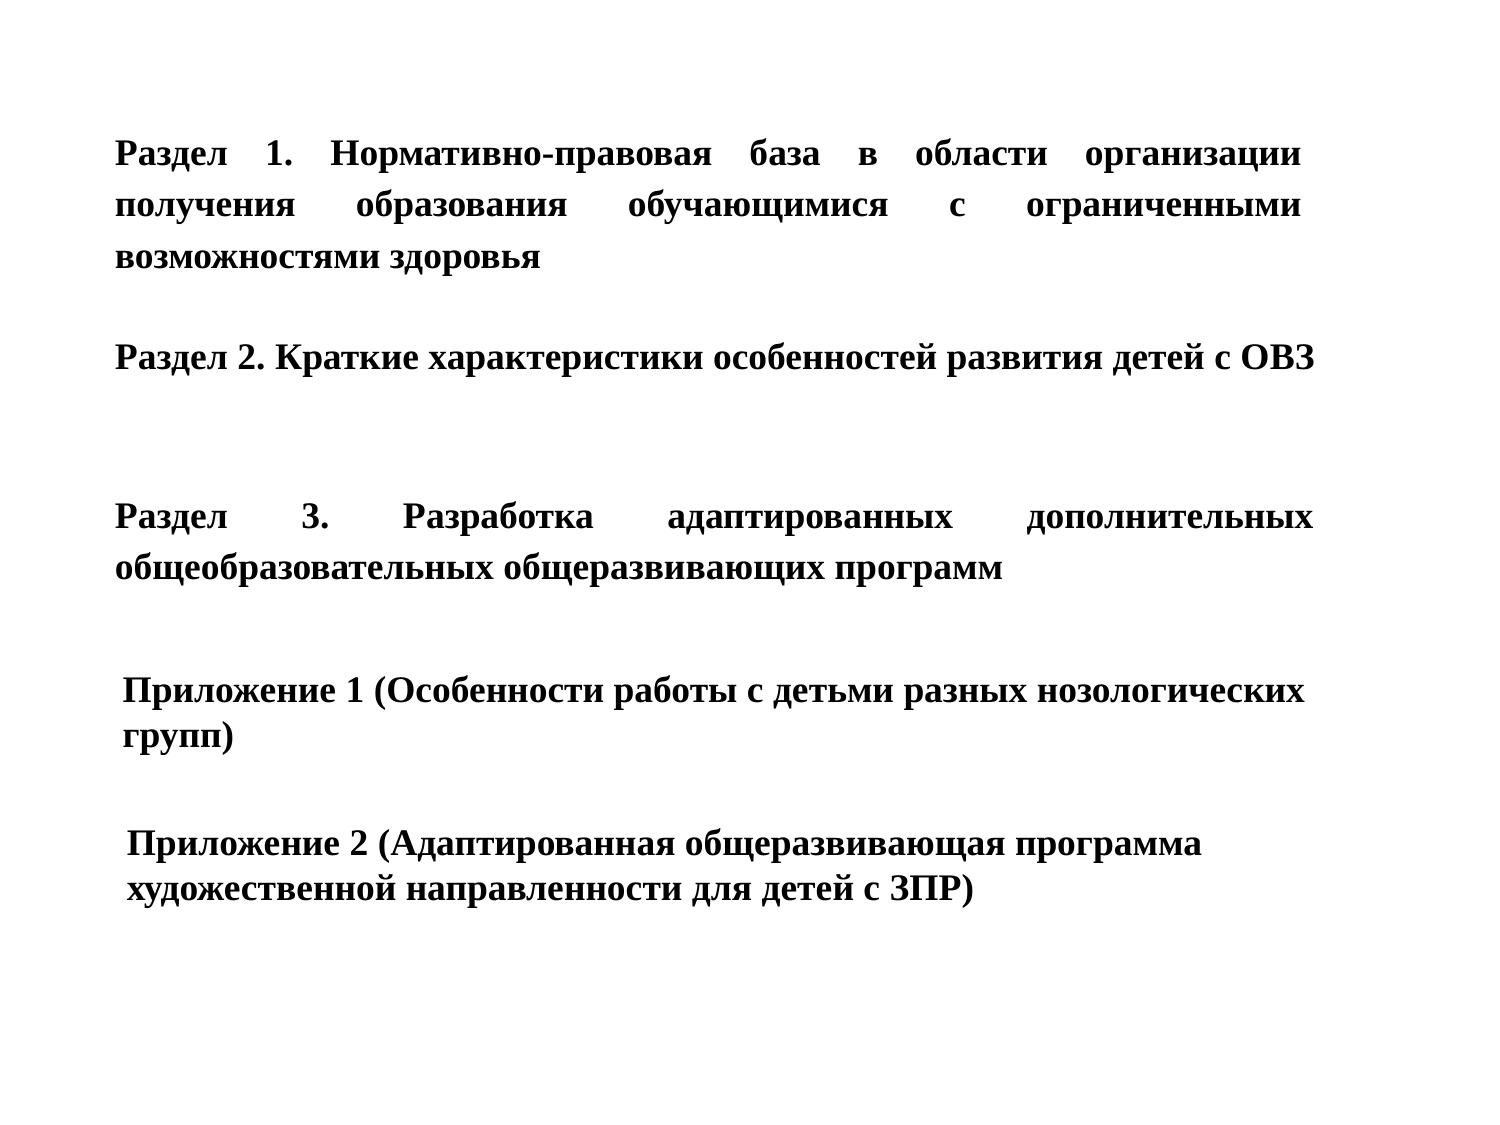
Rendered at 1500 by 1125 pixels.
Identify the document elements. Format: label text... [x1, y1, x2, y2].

text_box Приложение 1 (Особенности работы с детьми разных нозологических групп) [108, 657, 1349, 763]
text_box Приложение 2 (Адаптированная общеразвивающая программа художественной направленности для детей с ЗПР) [112, 810, 1353, 916]
text_box Раздел 2. Краткие характеристики особенностей развития детей с ОВЗ [100, 324, 1353, 385]
text_box Раздел 1. Нормативно-правовая база в области организации получения образования обучающимися с ограниченными возможностями здоровья [100, 113, 1317, 284]
text_box Раздел 3. Разработка адаптированных дополнительных общеобразовательных общеразвивающих программ [100, 476, 1329, 595]
